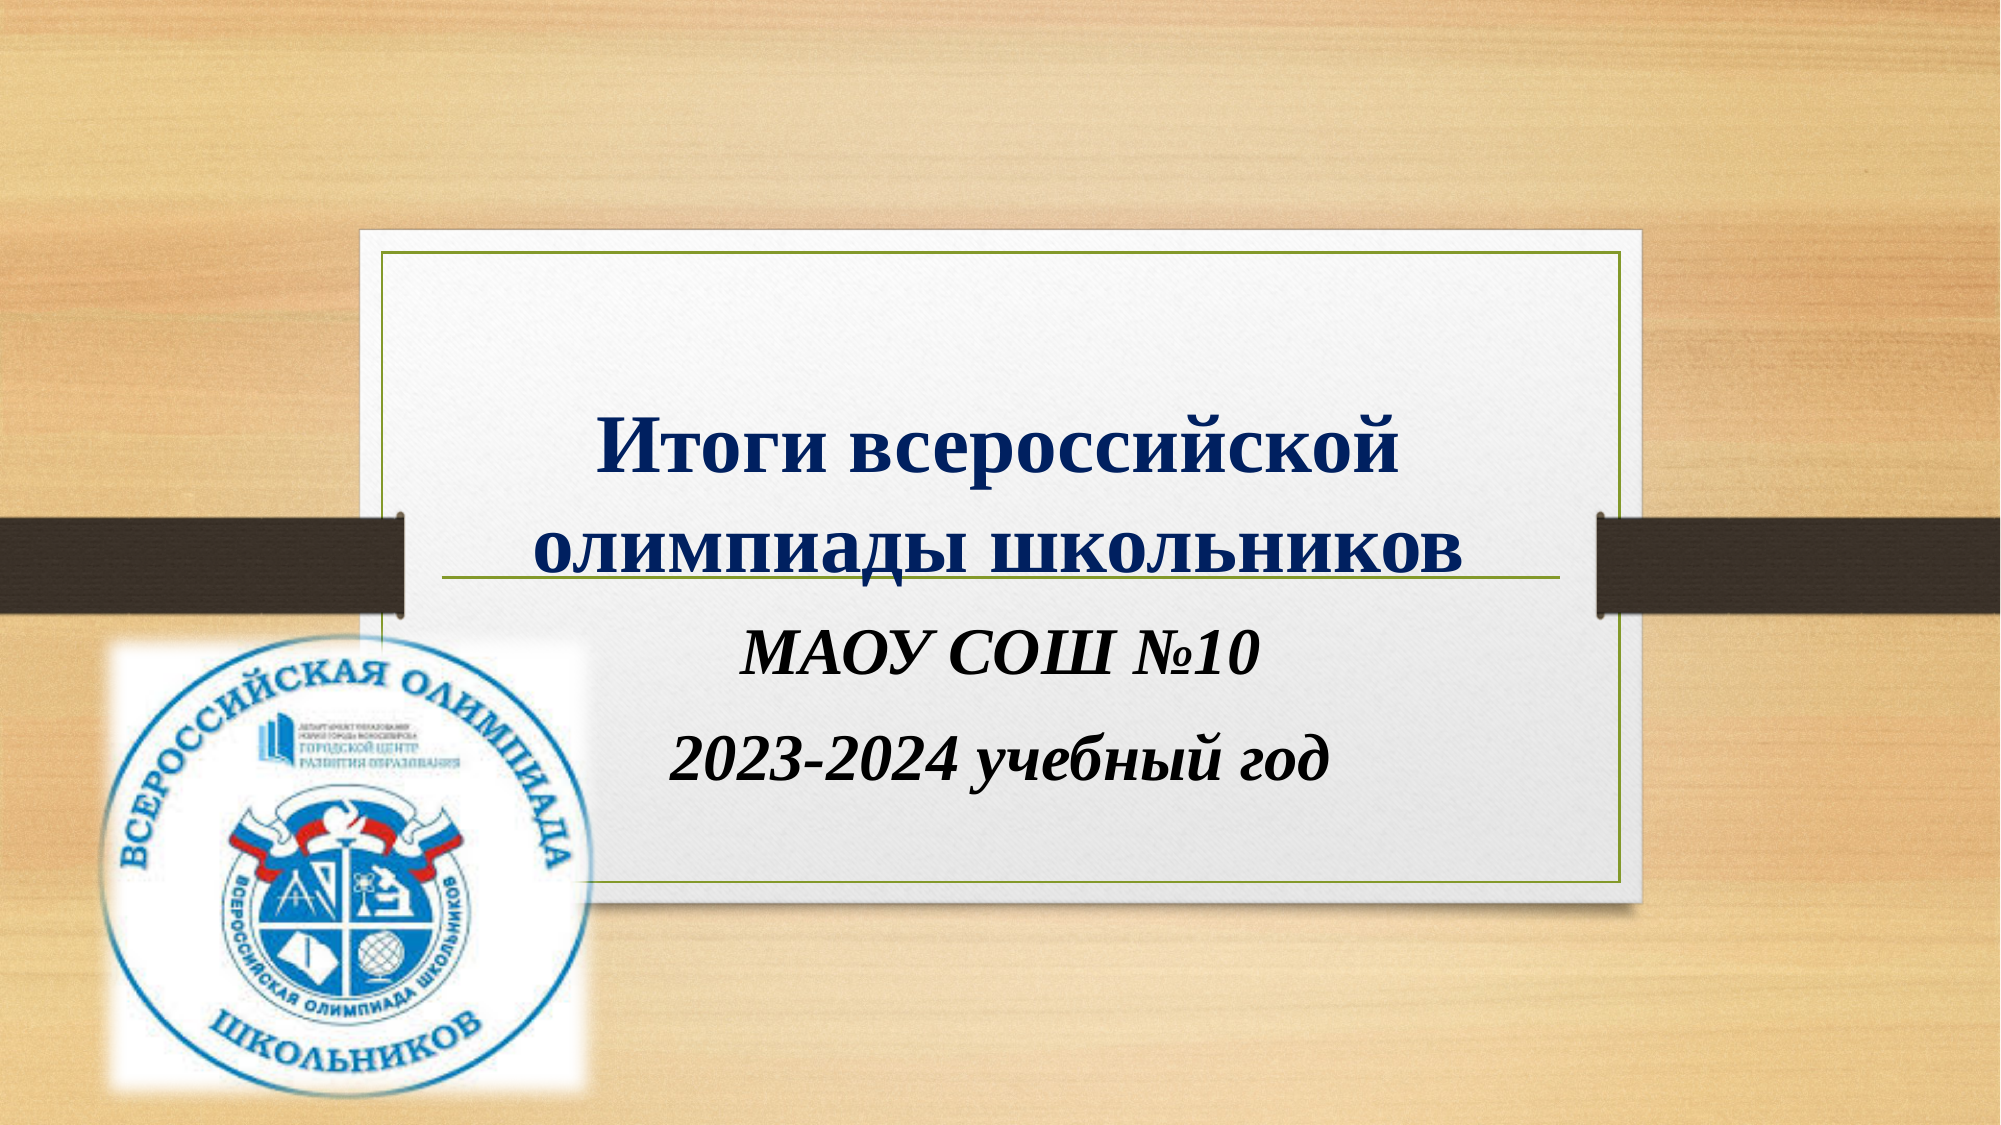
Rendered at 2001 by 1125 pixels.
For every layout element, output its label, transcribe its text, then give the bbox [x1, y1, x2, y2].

subtitle МАОУ СОШ №10 2023-2024 учебный год [441, 600, 1560, 817]
title Итоги всероссийской олимпиады школьников [402, 306, 1596, 732]
picture [0, 0, 2001, 1125]
